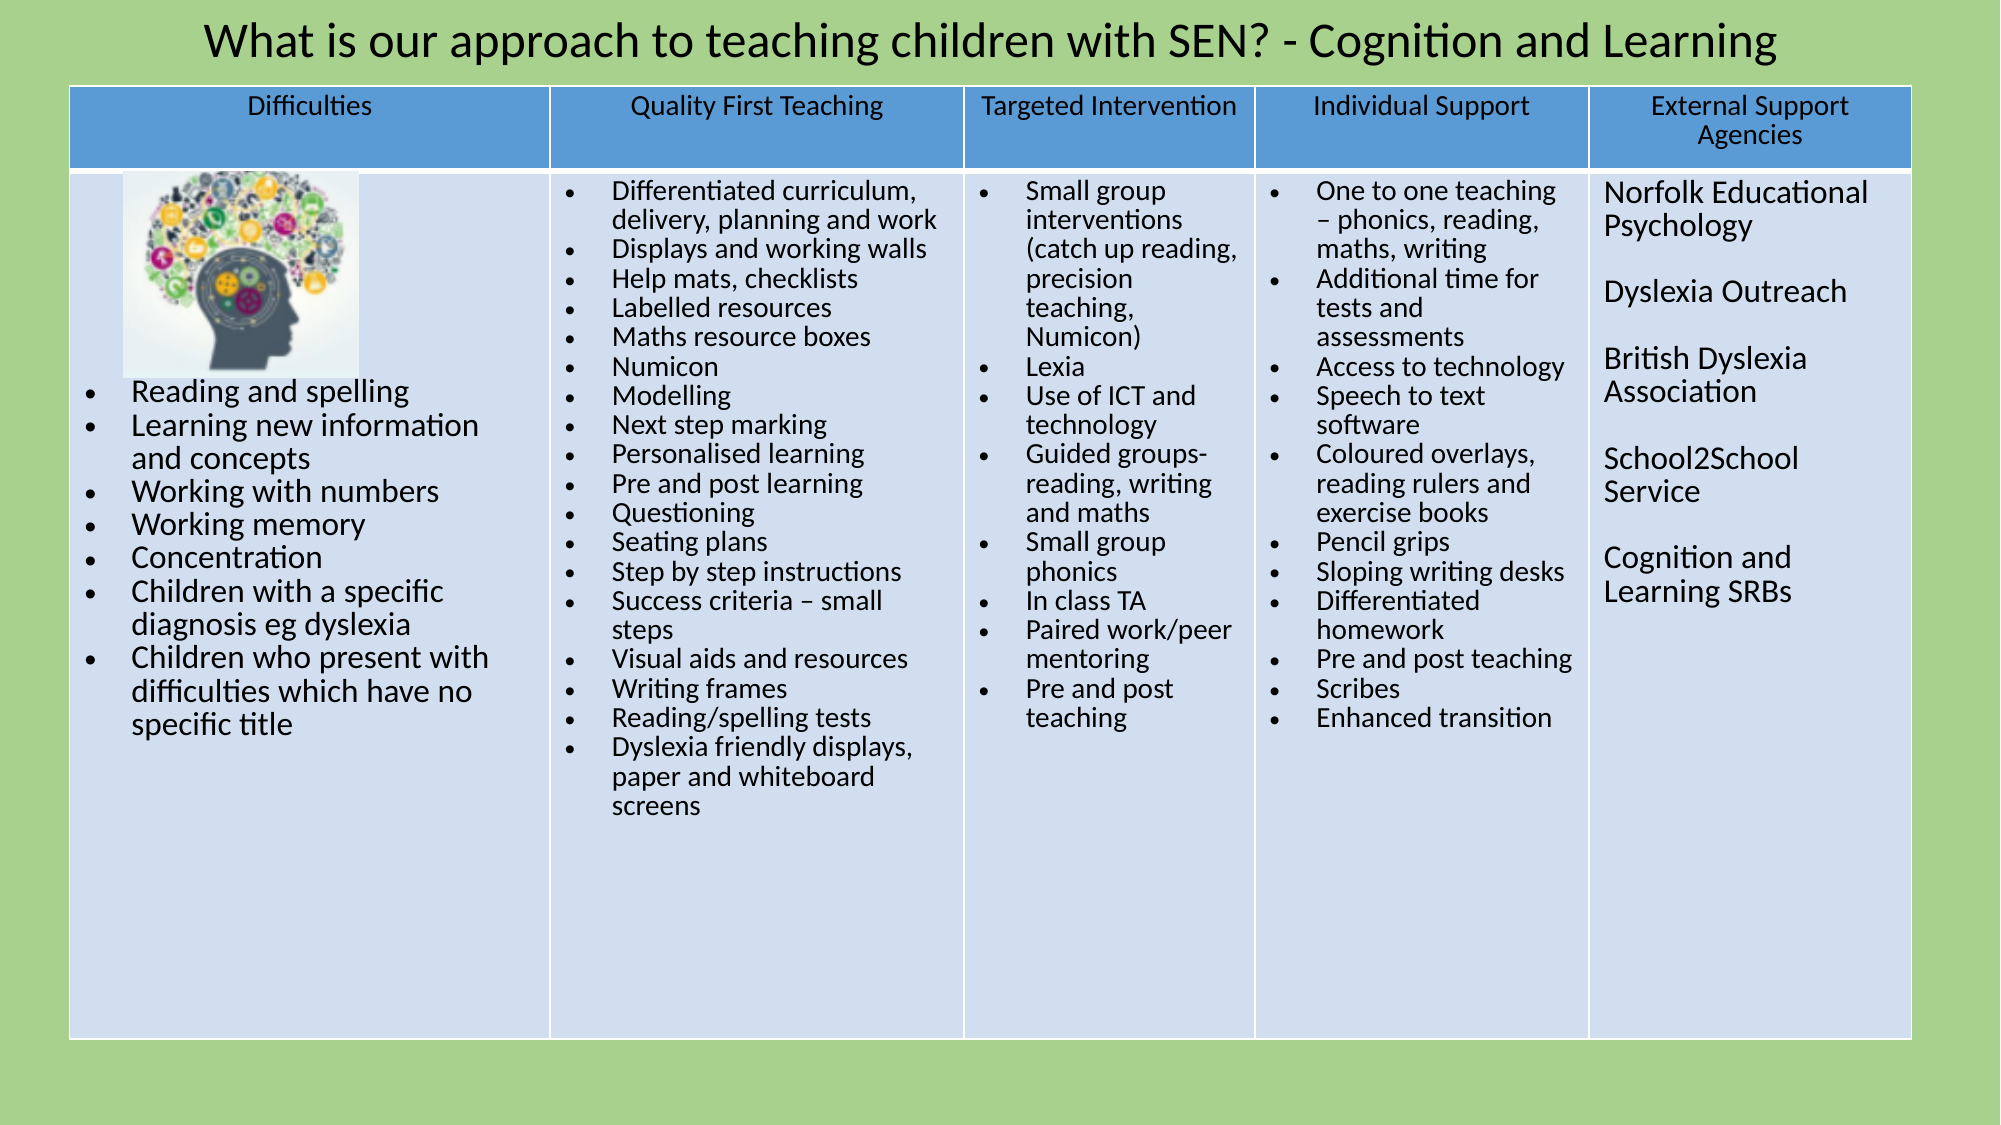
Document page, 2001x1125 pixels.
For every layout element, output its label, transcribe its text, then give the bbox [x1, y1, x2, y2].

table_header Individual Support [1256, 87, 1588, 168]
table_cell Small group interventions (catch up reading, precision teaching, Numicon) Lexia Use of ICT and technology Guided groups- reading, writing and maths Small group phonics In class TA Paired work/peer mentoring Pre and post teaching [965, 174, 1254, 1038]
table_header Targeted Intervention [965, 87, 1254, 168]
table_header External Support Agencies [1590, 87, 1911, 168]
table_cell Differentiated curriculum, delivery, planning and work Displays and working walls Help mats, checklists Labelled resources Maths resource boxes Numicon Modelling Next step marking Personalised learning Pre and post learning Questioning Seating plans Step by step instructions Success criteria – small steps Visual aids and resources Writing frames Reading/spelling tests Dyslexia friendly displays, paper and whiteboard screens [551, 174, 963, 1038]
table_header Difficulties [70, 87, 549, 168]
table_cell Norfolk Educational Psychology Dyslexia Outreach British Dyslexia Association School2School Service Cognition and Learning SRBs [1590, 174, 1911, 1038]
table_cell Reading and spelling Learning new information and concepts Working with numbers Working memory Concentration Children with a specific diagnosis eg dyslexia Children who present with difficulties which have no specific title [70, 174, 549, 1038]
table_header Quality First Teaching [551, 87, 963, 168]
table_cell One to one teaching – phonics, reading, maths, writing Additional time for tests and assessments Access to technology Speech to text software Coloured overlays, reading rulers and exercise books Pencil grips Sloping writing desks Differentiated homework Pre and post teaching Scribes Enhanced transition [1256, 174, 1588, 1038]
text_box What is our approach to teaching children with SEN? - Cognition and Learning [53, 0, 1928, 75]
picture [123, 171, 359, 378]
